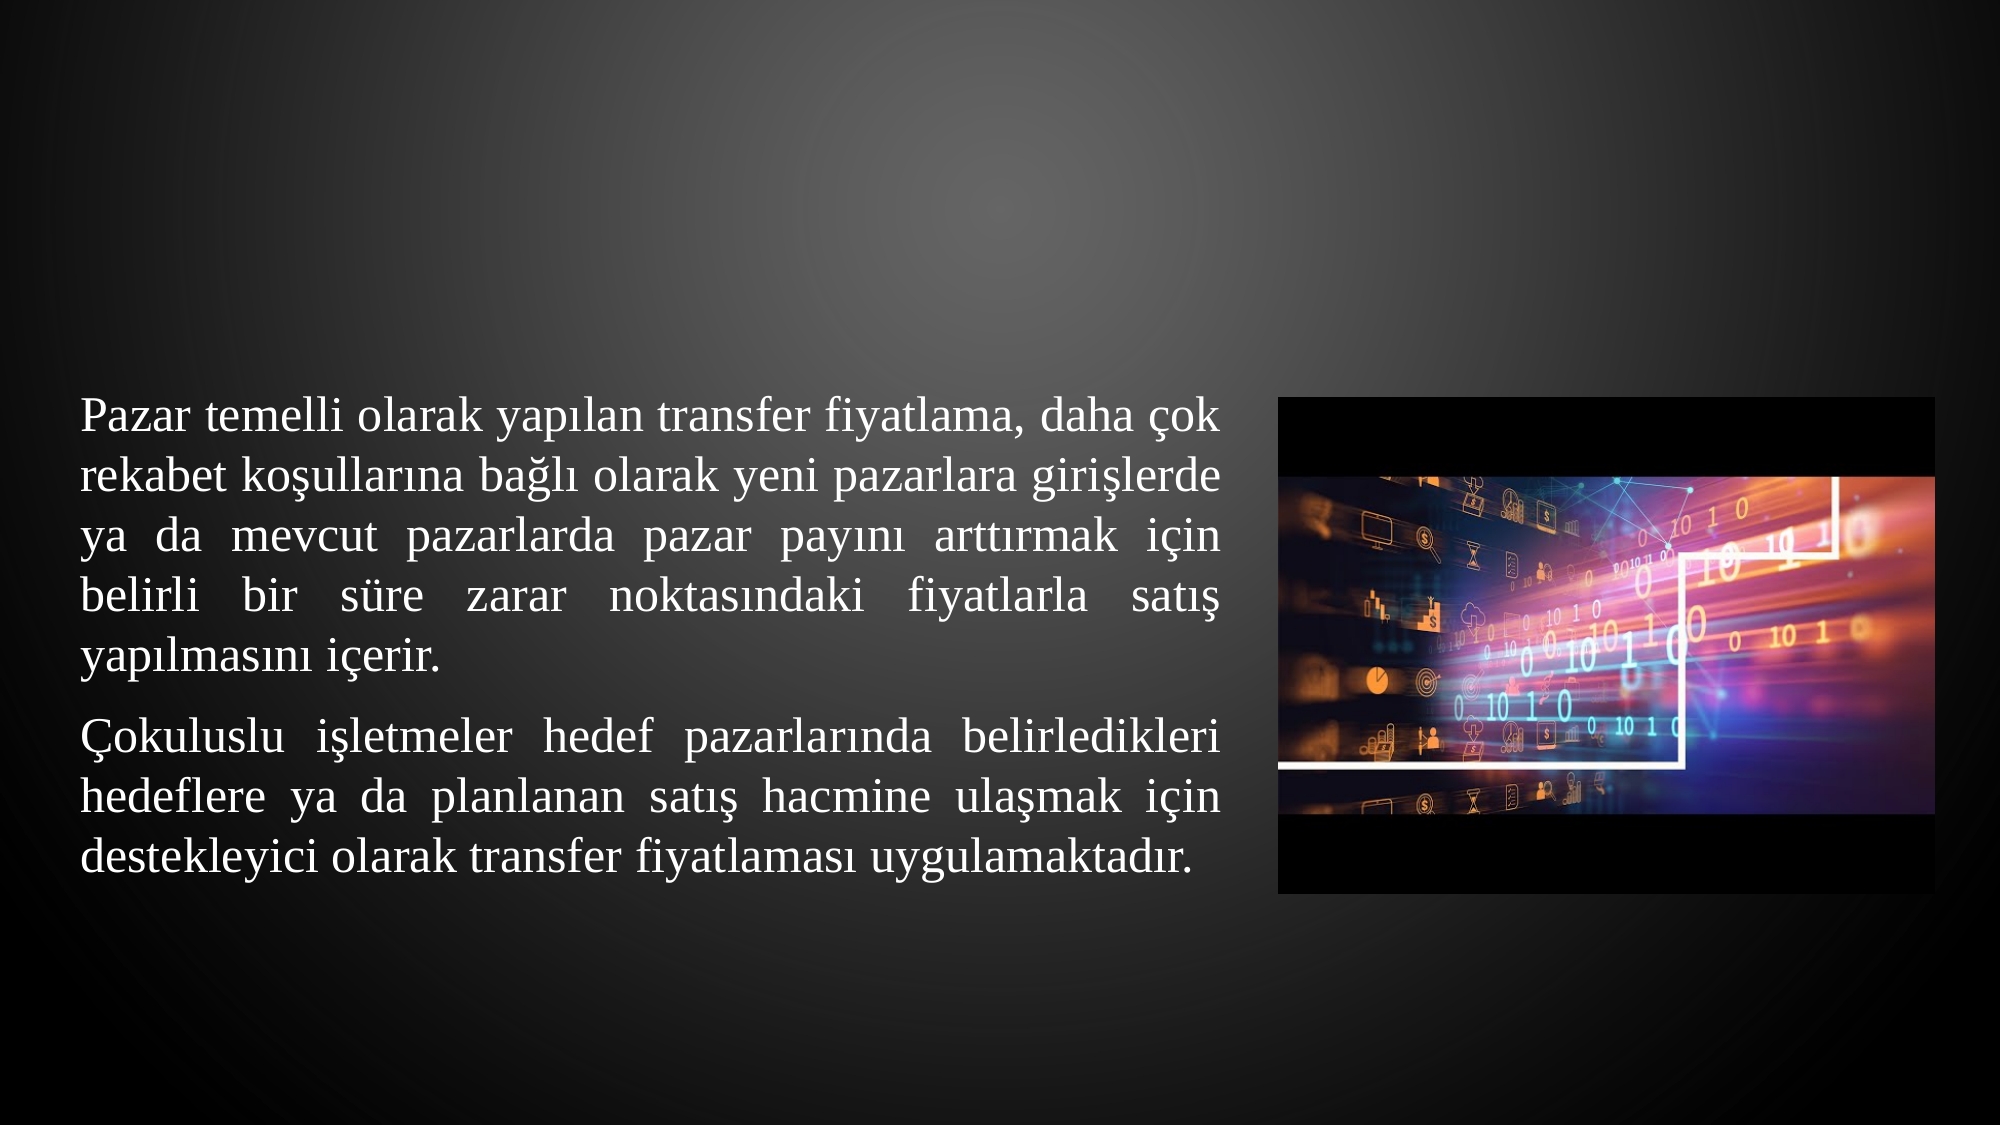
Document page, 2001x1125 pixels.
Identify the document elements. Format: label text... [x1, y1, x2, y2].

list Pazar temelli olarak yapılan transfer fiyatlama, daha çok rekabet koşullarına bağlı olarak yeni pazarlara girişlerde ya da mevcut pazarlarda pazar payını arttırmak için belirli bir süre zarar noktasındaki fiyatlarla satış yapılmasını içerir. Çokuluslu işletmeler hedef pazarlarında belirledikleri hedeflere ya da planlanan satış hacmine ulaşmak için destekleyici olarak transfer fiyatlaması uygulamaktadır. [65, 373, 1237, 776]
picture [0, 0, 2000, 1125]
